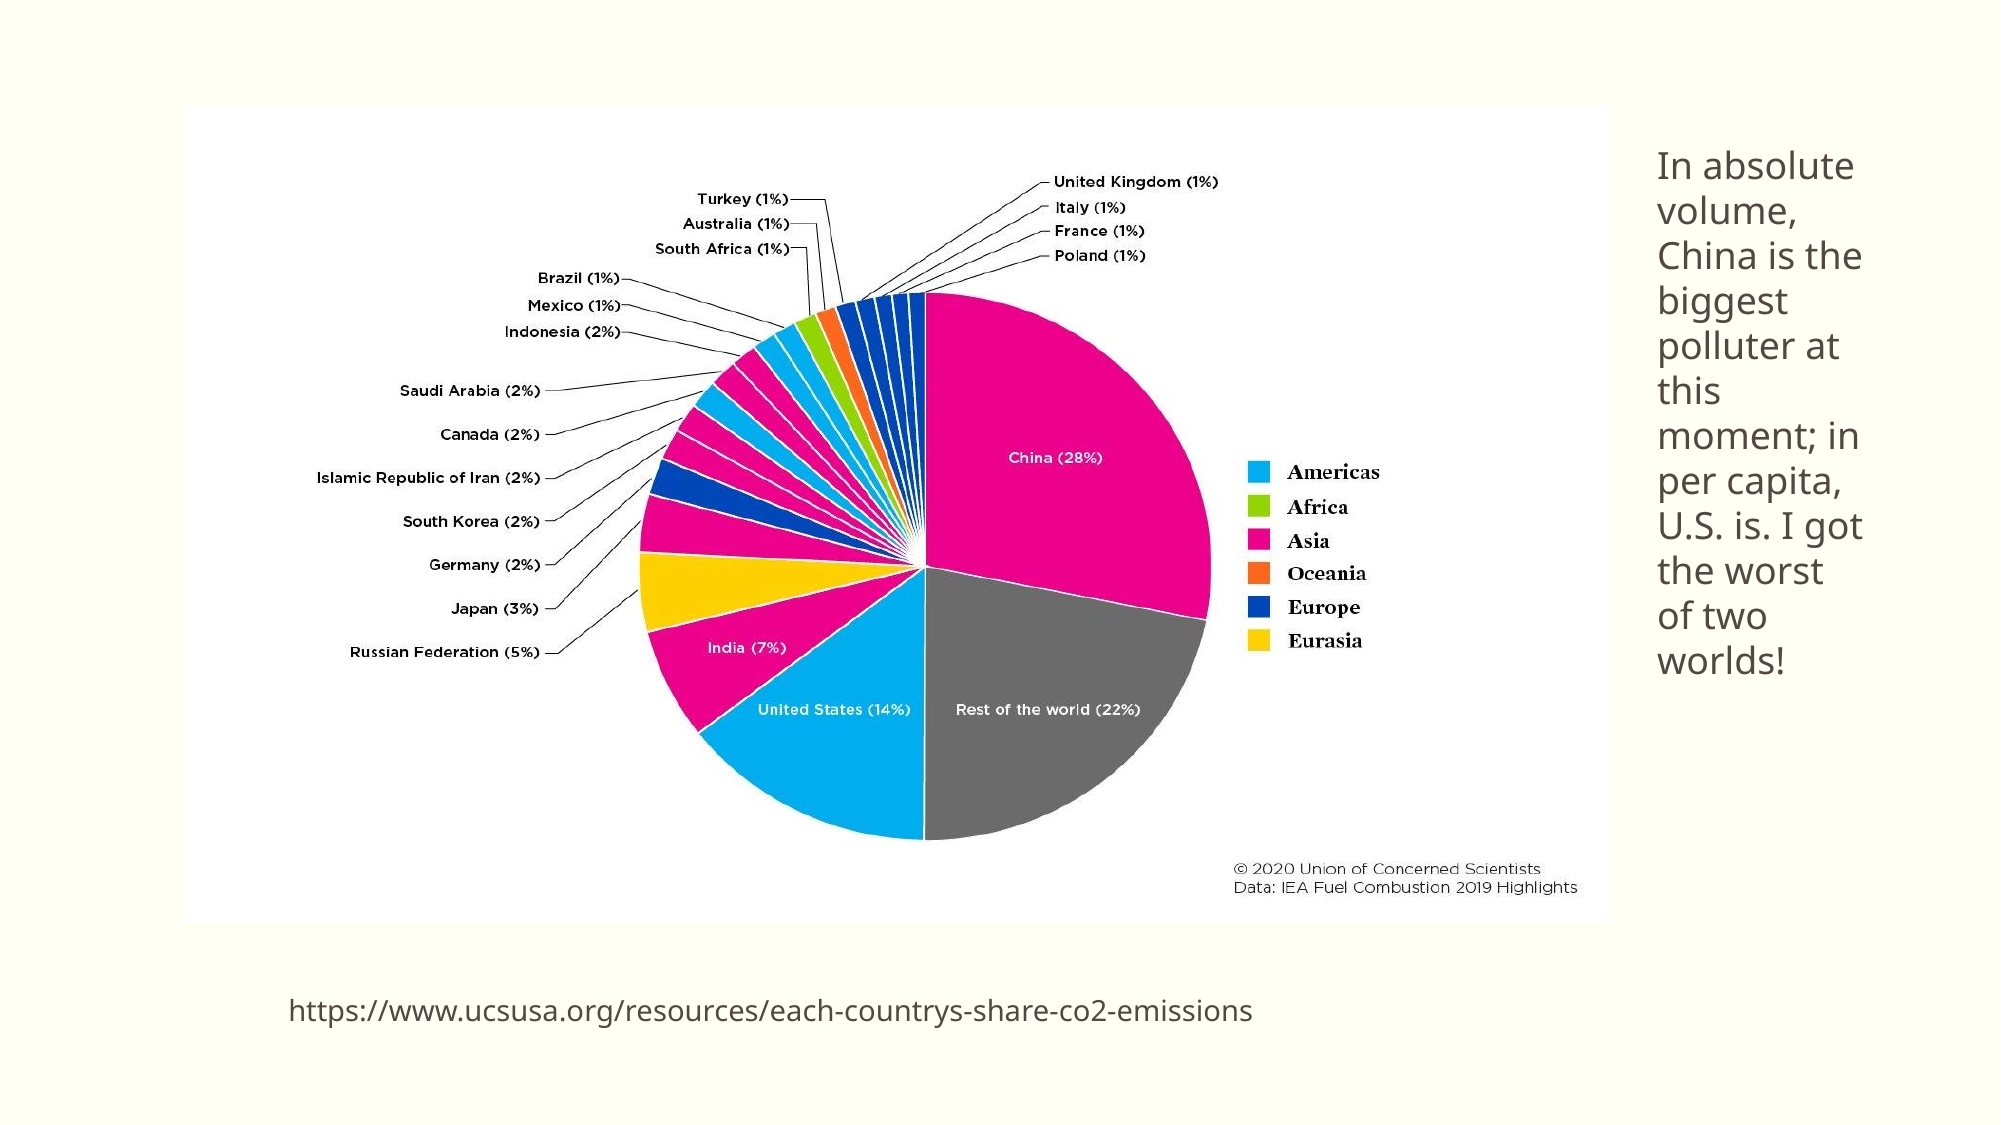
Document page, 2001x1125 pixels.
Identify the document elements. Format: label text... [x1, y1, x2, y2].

picture [185, 105, 1610, 923]
text_box https://www.ucsusa.org/resources/each-countrys-share-co2-emissions [273, 984, 1760, 1035]
text_box In absolute volume, China is the biggest polluter at this moment; in per capita, U.S. is. I got the worst of two worlds! [1642, 134, 1883, 690]
